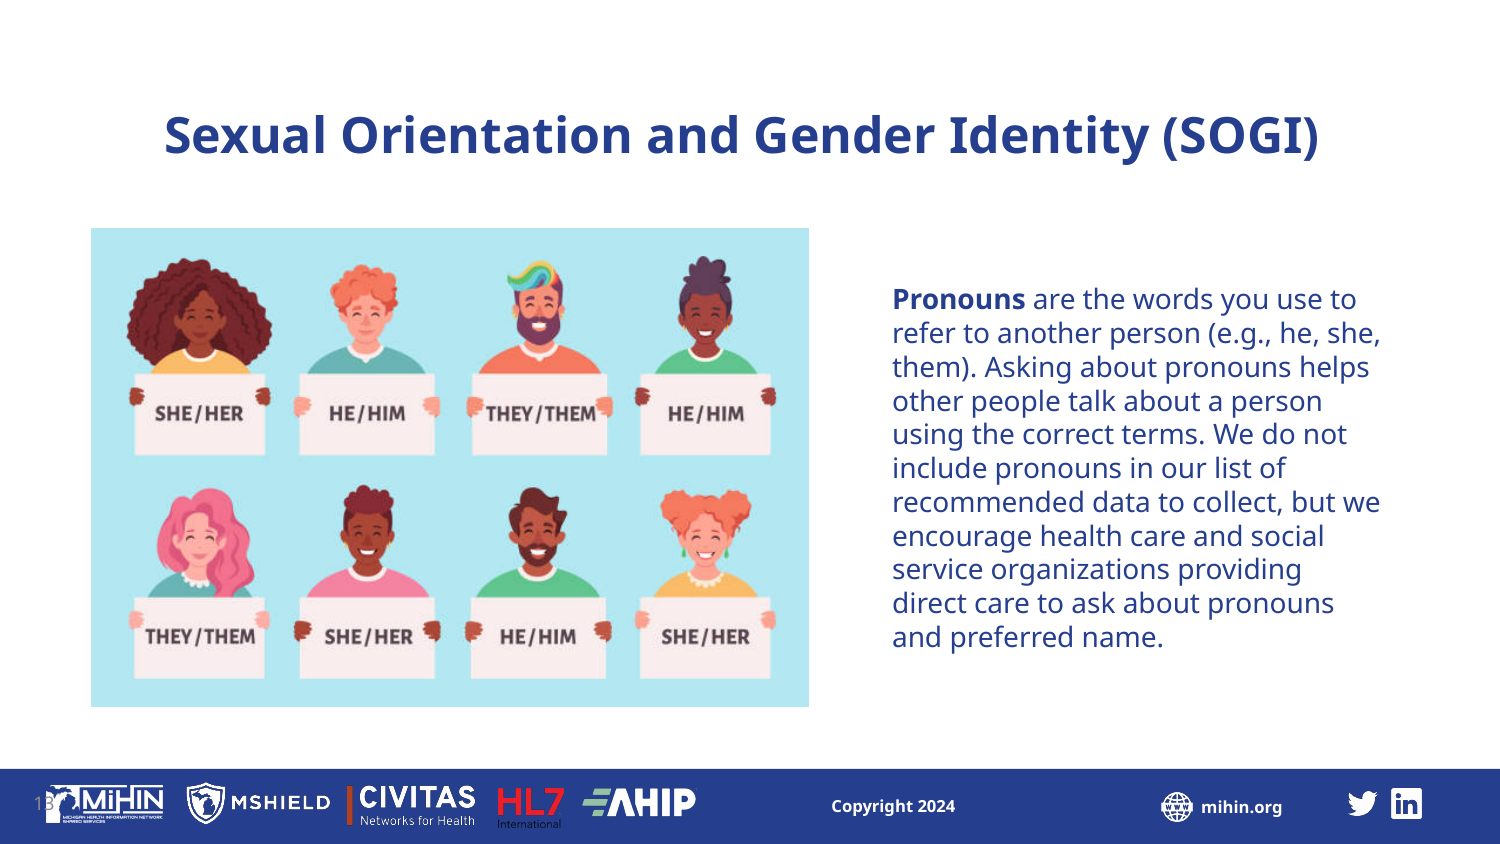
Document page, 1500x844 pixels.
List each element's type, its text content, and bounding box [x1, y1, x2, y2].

picture [91, 228, 809, 707]
title Sexual Orientation and Gender Identity (SOGI) [149, 60, 1395, 214]
picture [1161, 792, 1193, 822]
picture [568, 728, 711, 844]
picture [498, 788, 564, 828]
picture [46, 759, 475, 844]
text_box Pronouns are the words you use to refer to another person (e.g., he, she, them). Asking about pronouns helps other people talk about a person using the correct terms. We do not include pronouns in our list of recommended data to collect, but we encourage health care and social service organizations providing direct care to ask about pronouns and preferred name. [877, 274, 1397, 661]
picture [1391, 788, 1422, 819]
picture [1347, 791, 1378, 816]
